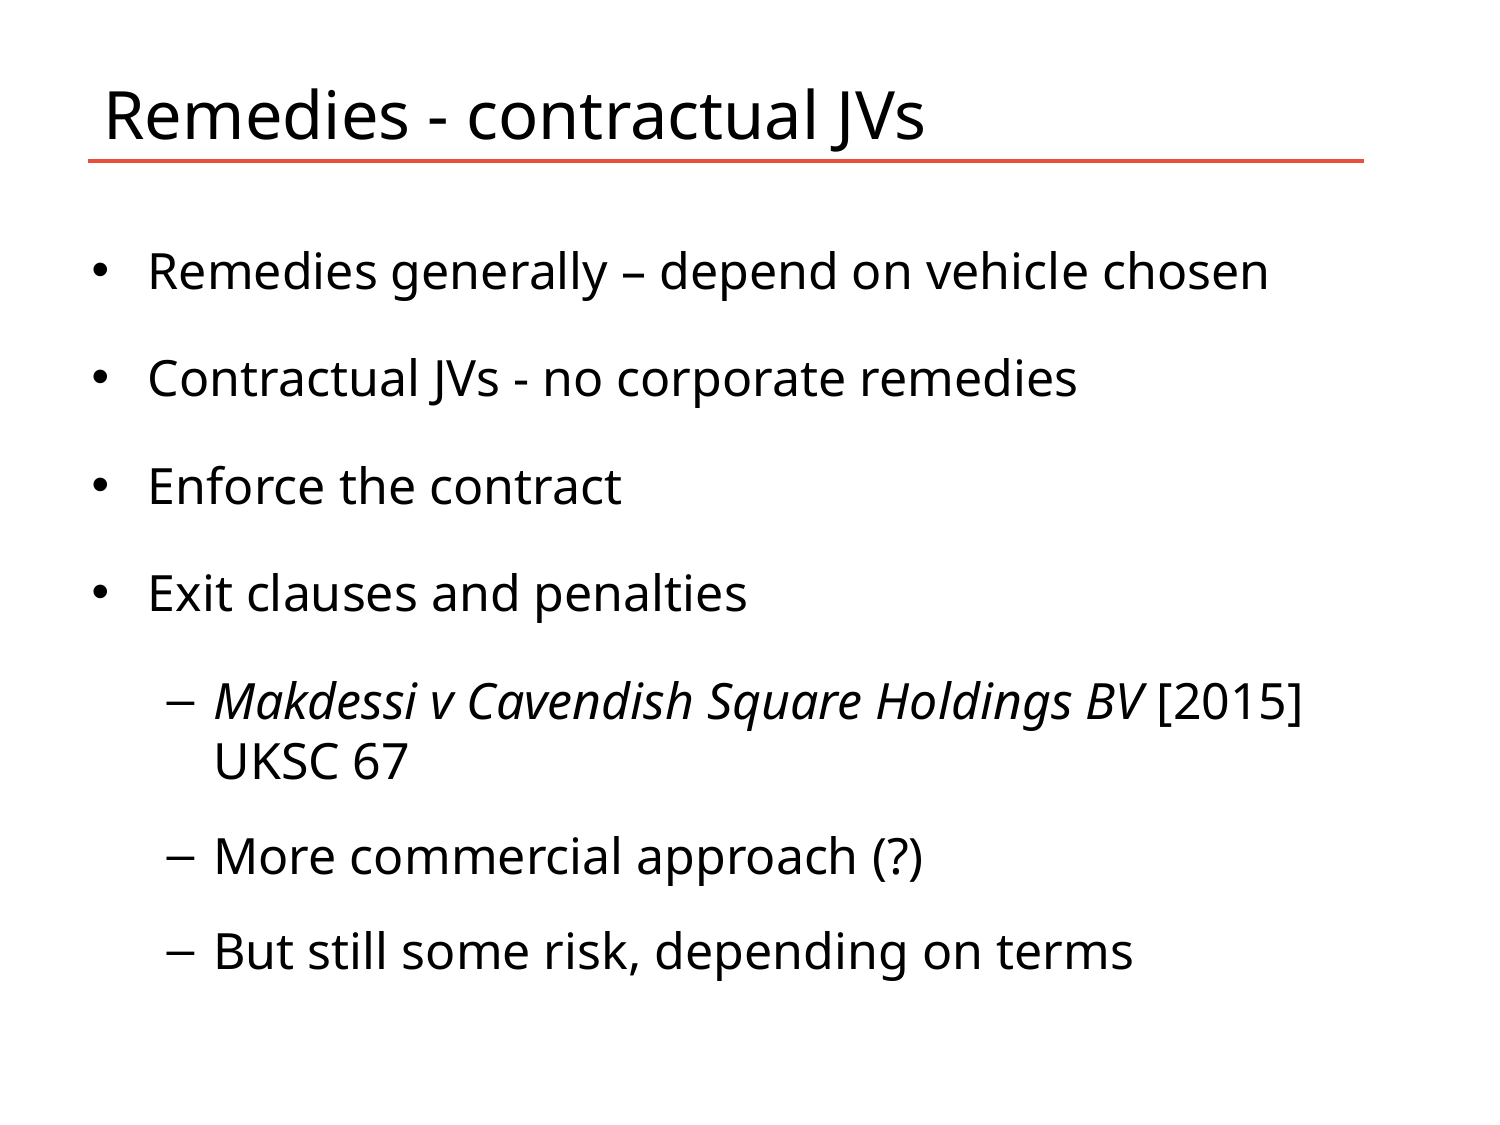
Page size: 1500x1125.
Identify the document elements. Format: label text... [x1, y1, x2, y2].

list Remedies generally – depend on vehicle chosen Contractual JVs - no corporate remedies Enforce the contract Exit clauses and penalties Makdessi v Cavendish Square Holdings BV [2015] UKSC 67 More commercial approach (?) But still some risk, depending on terms [76, 231, 1412, 1071]
title Remedies - contractual JVs [88, 19, 1439, 207]
